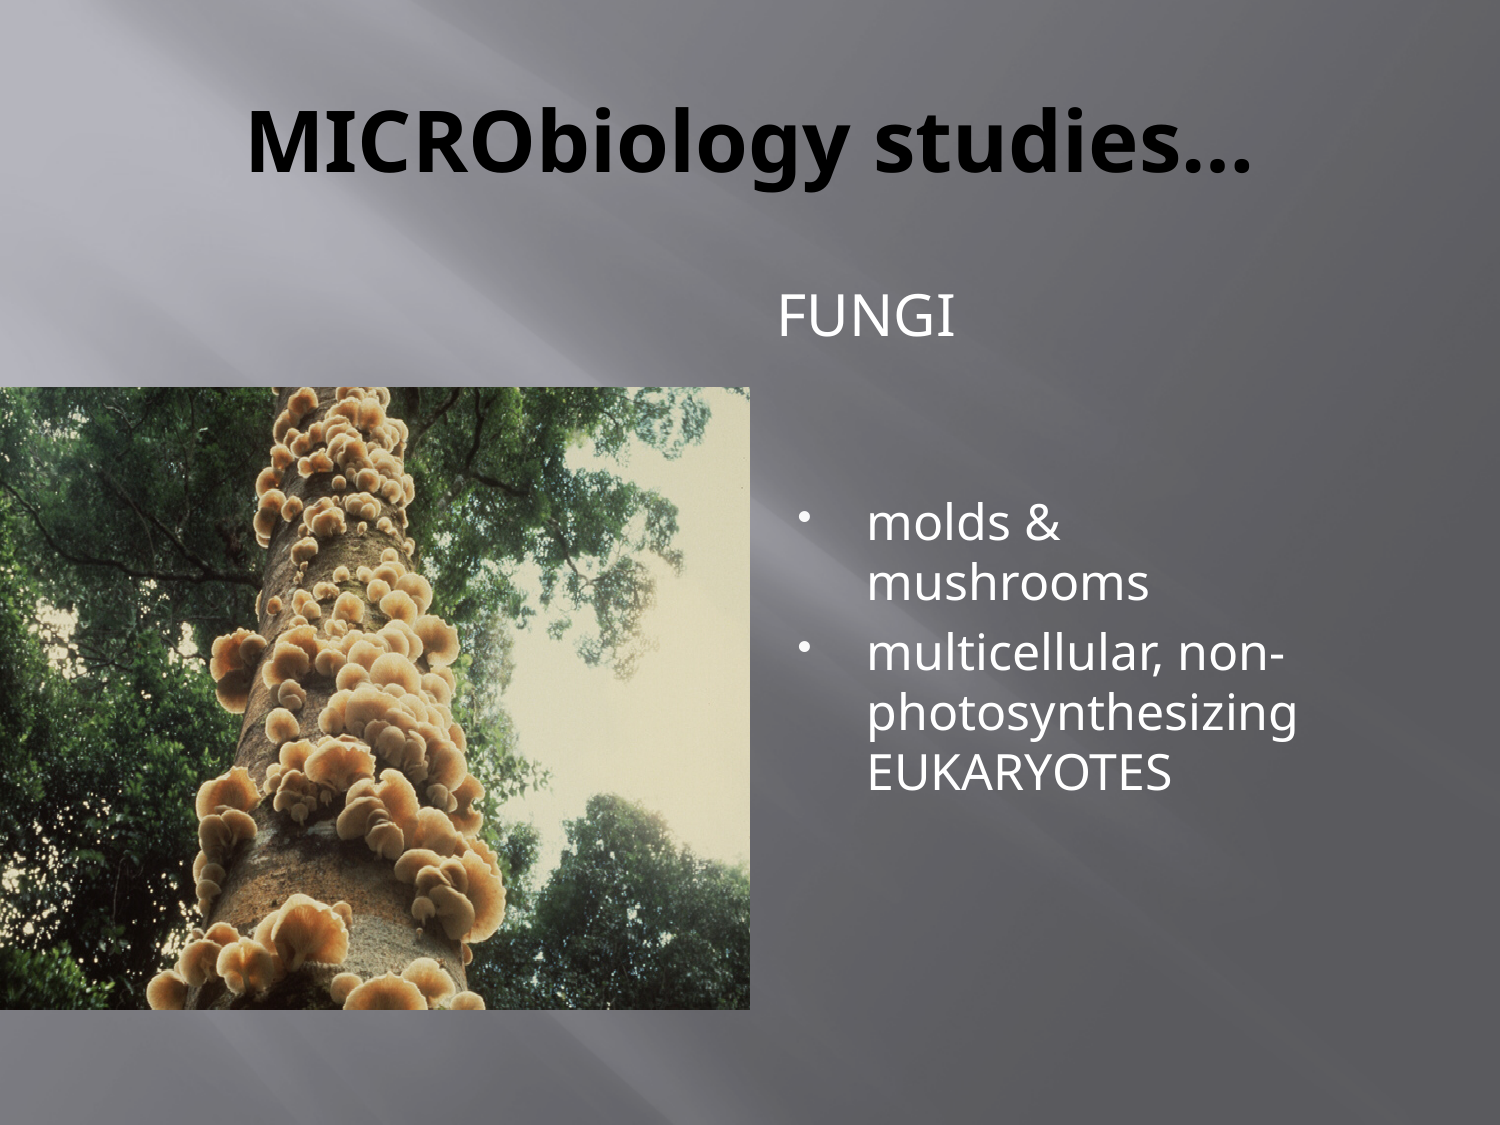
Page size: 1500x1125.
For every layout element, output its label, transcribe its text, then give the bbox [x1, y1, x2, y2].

picture [0, 387, 751, 1010]
list molds & mushrooms multicellular, non-photosynthesizing EUKARYOTES [793, 483, 1338, 940]
list FUNGI [761, 251, 1425, 375]
title MICRObiology studies… [75, 44, 1425, 233]
